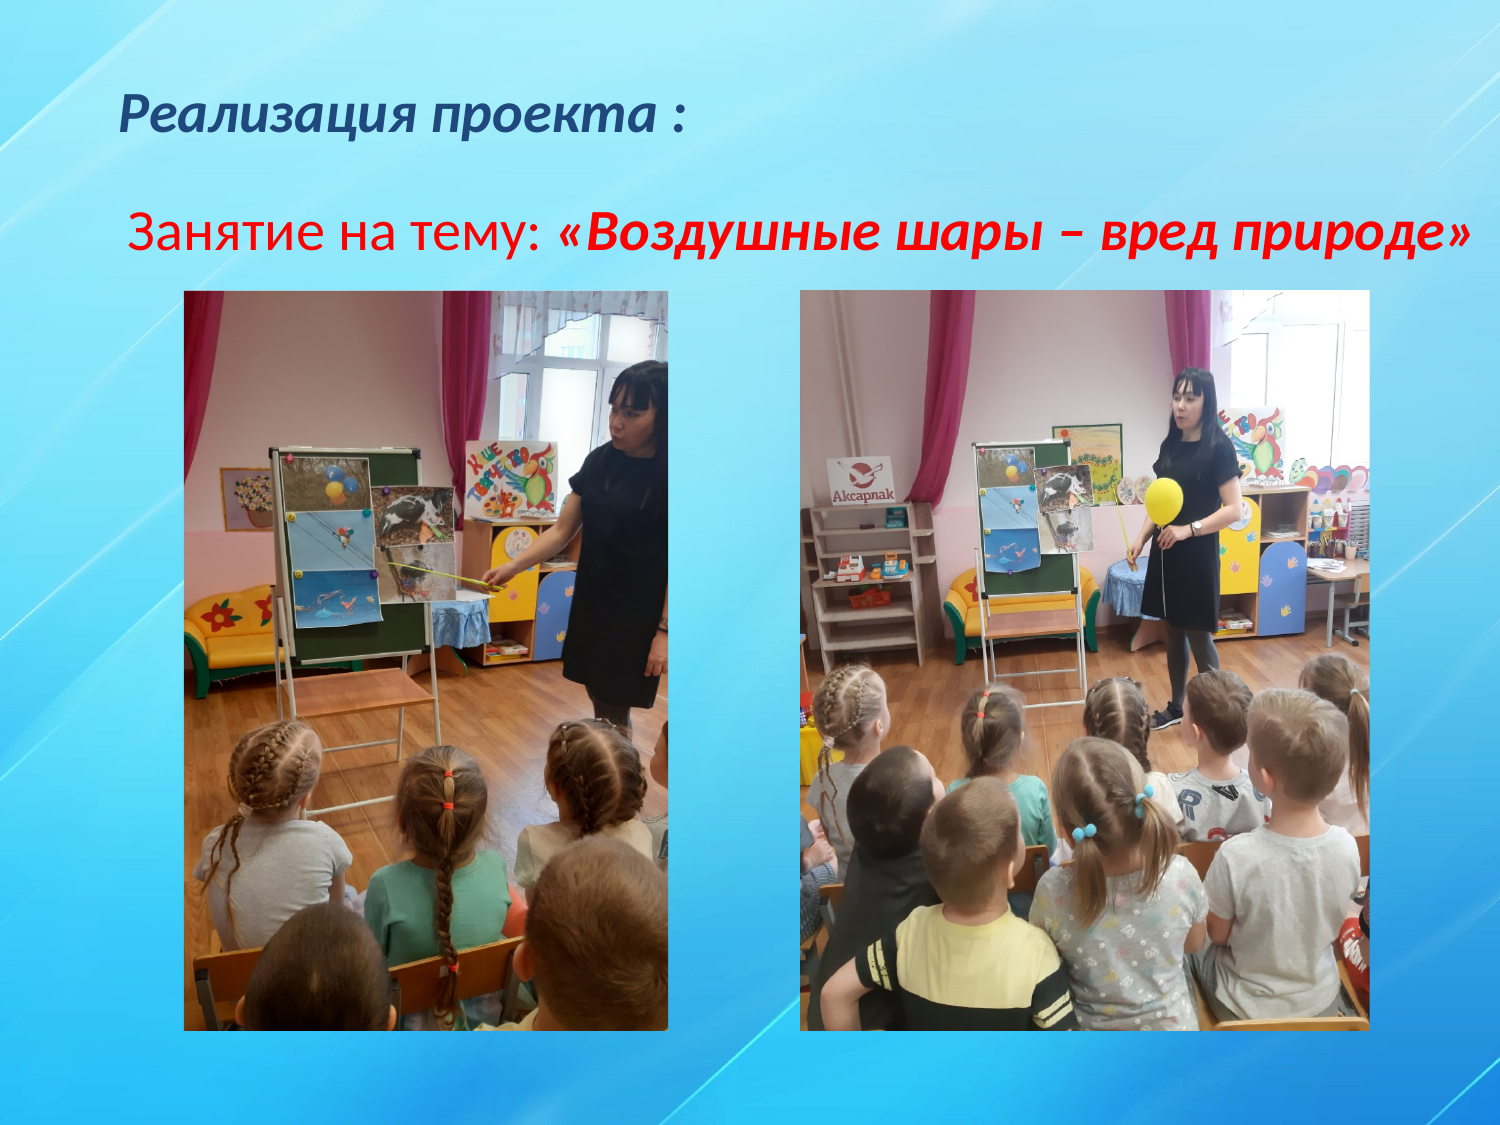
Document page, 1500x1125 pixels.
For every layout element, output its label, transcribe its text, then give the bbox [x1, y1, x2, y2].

picture [0, 0, 1500, 1125]
text_box Занятие на тему: «Воздушные шары – вред природе» [113, 184, 1493, 270]
text_box Реализация проекта : [104, 66, 703, 152]
